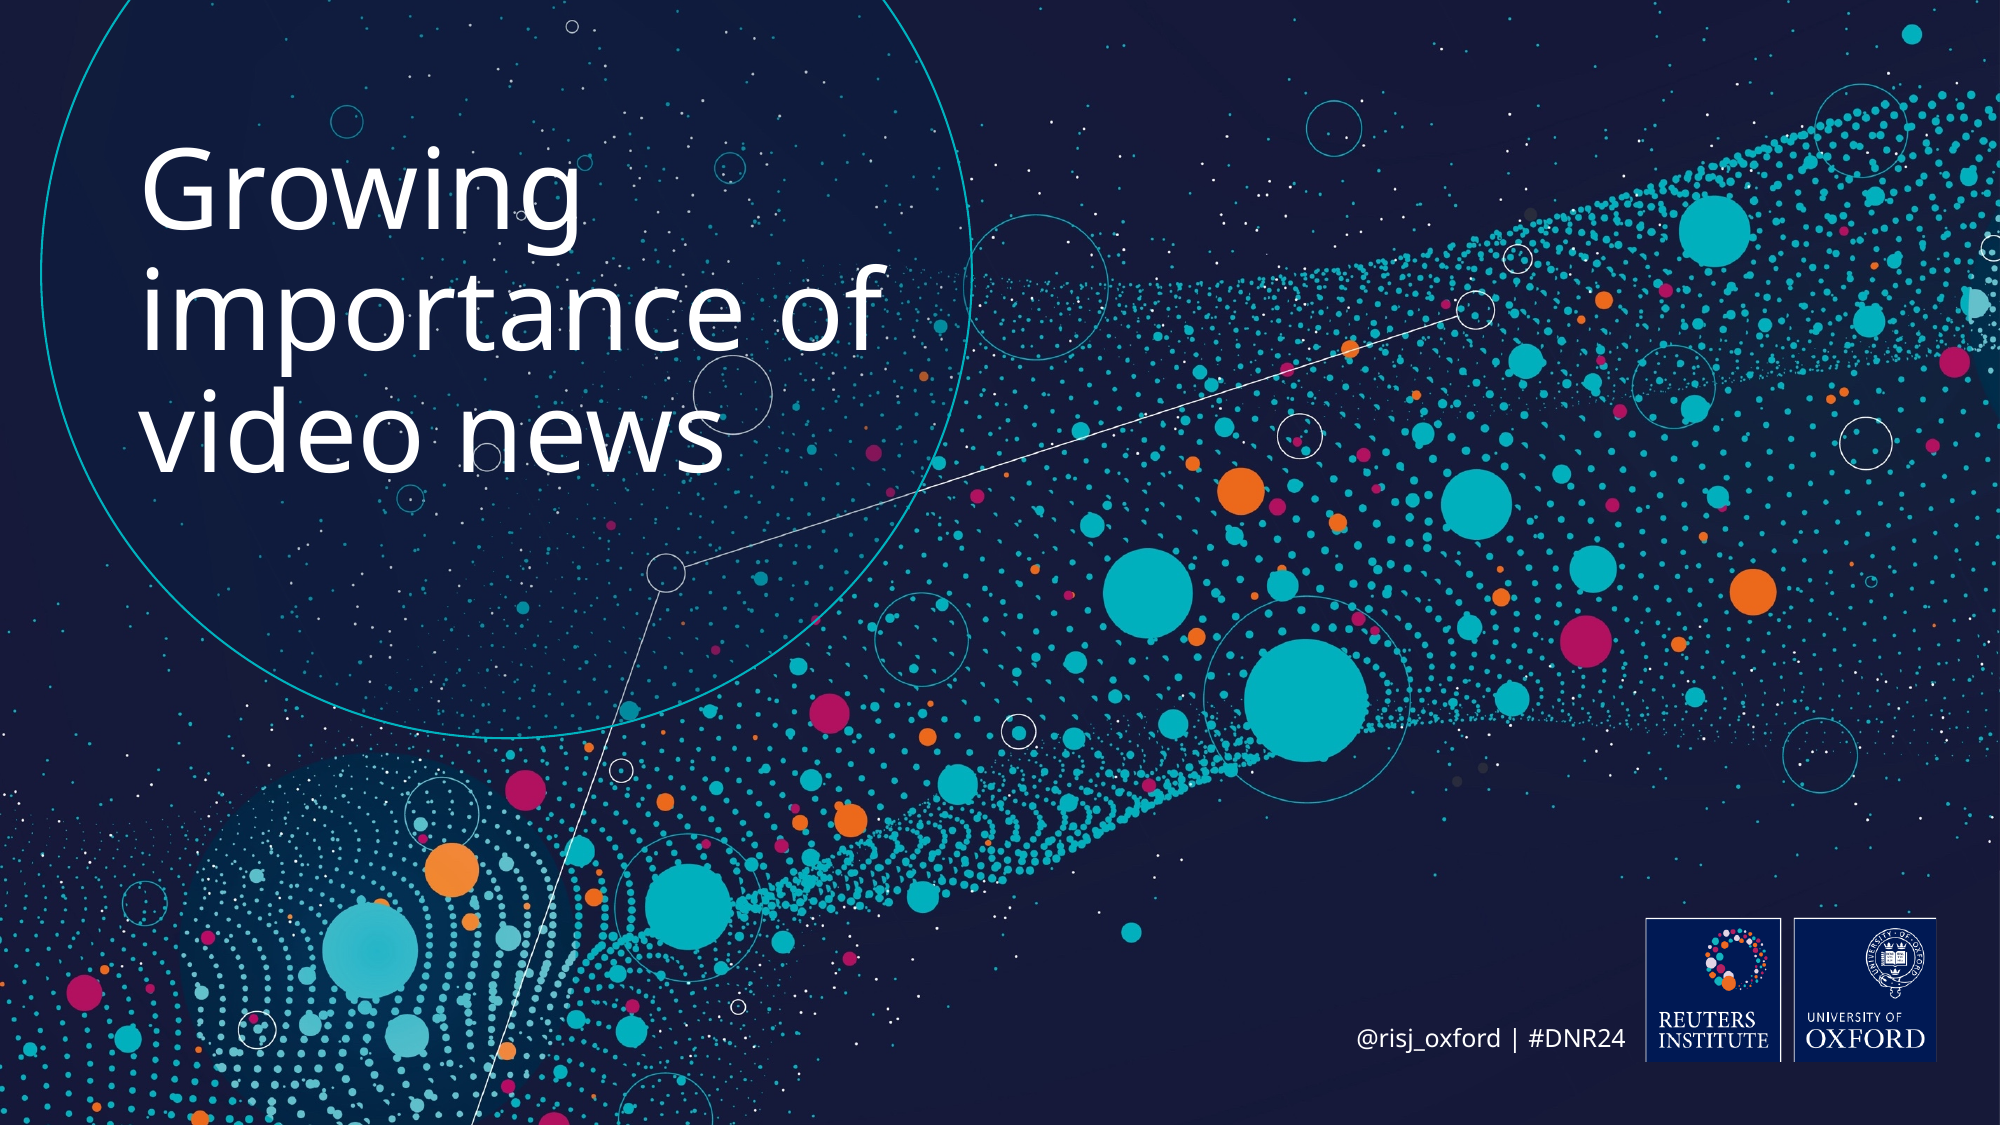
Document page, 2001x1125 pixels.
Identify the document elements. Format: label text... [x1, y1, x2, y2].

picture [43, 0, 947, 737]
picture [0, 0, 2000, 1125]
title Growing importance of video news [138, 130, 1036, 499]
